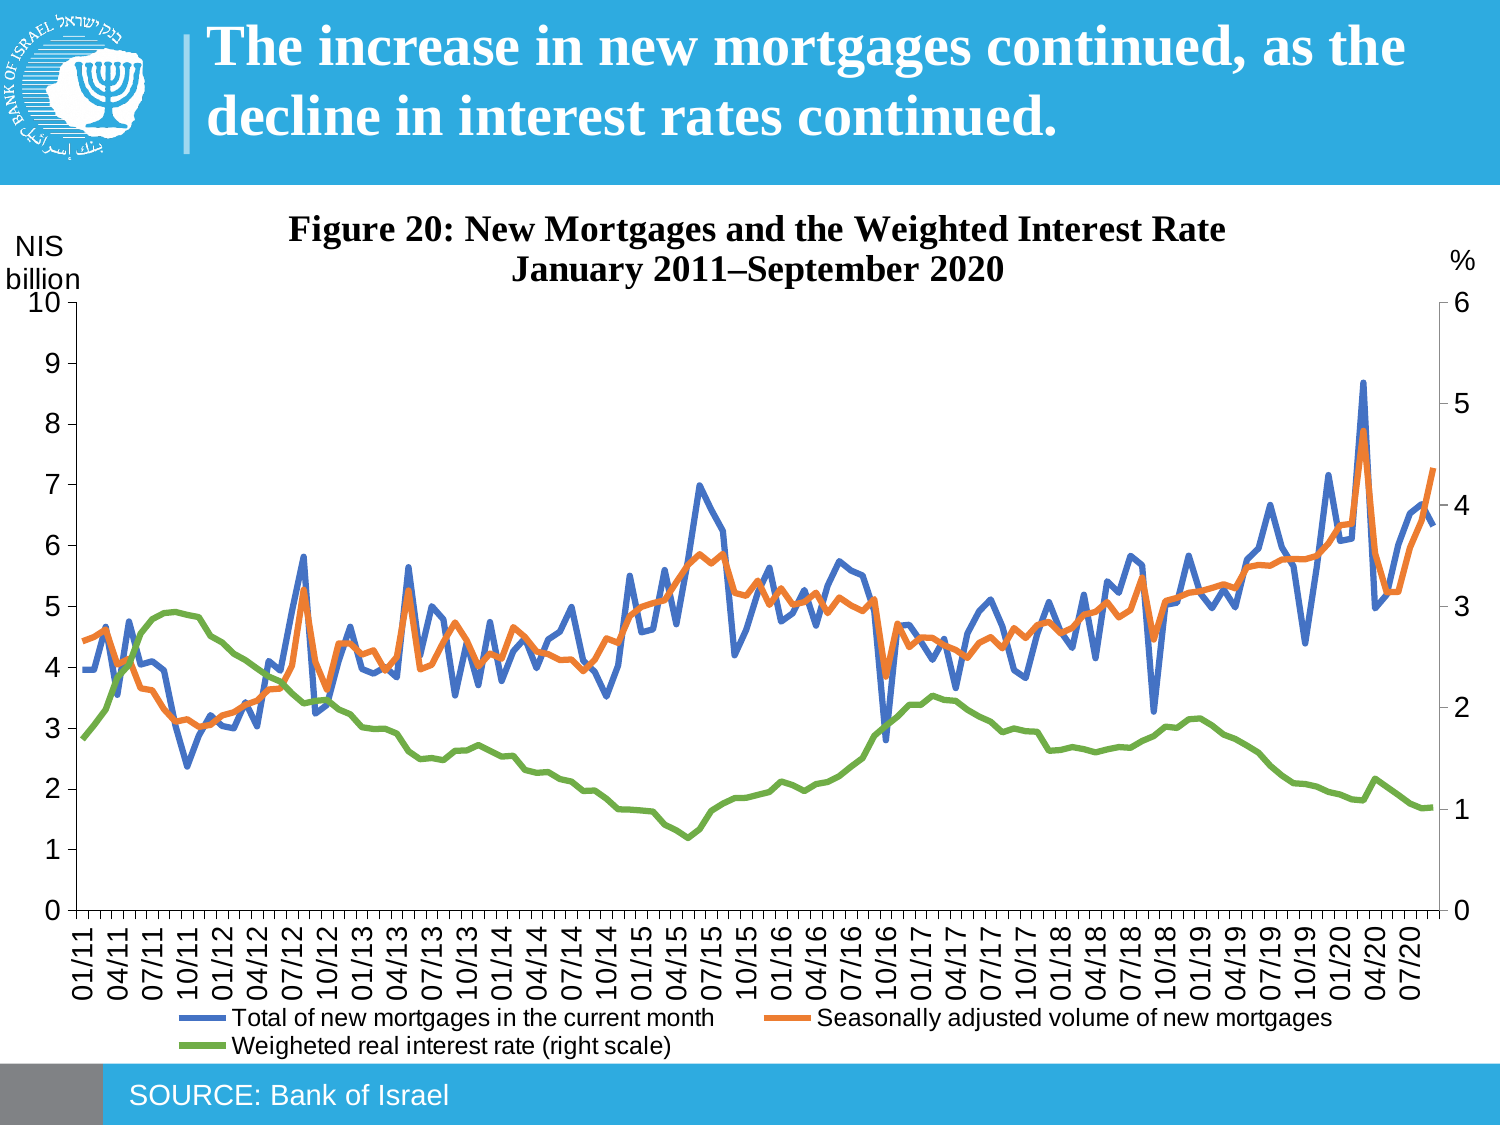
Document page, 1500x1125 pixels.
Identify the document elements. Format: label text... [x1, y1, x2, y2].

text_box The increase in new mortgages continued, as the decline in interest rates continued. [191, 0, 1500, 184]
chart [0, 184, 1500, 1064]
picture [0, 0, 160, 172]
text_box SOURCE: Bank of Israel [113, 1064, 1500, 1124]
